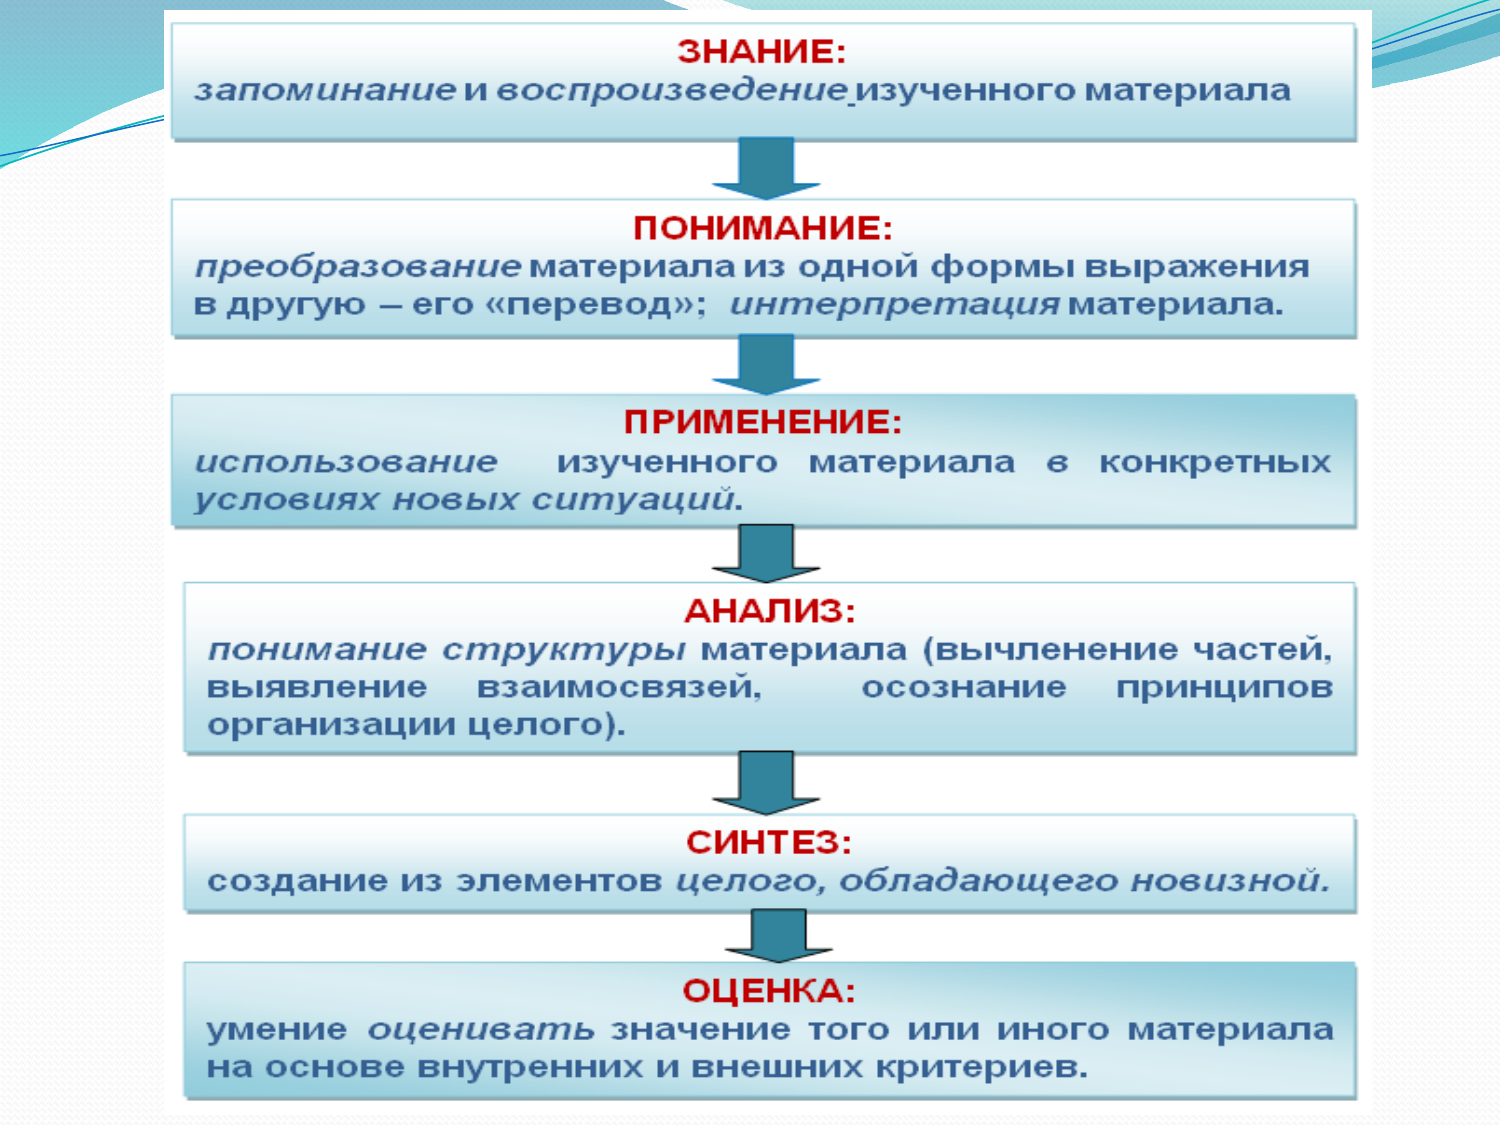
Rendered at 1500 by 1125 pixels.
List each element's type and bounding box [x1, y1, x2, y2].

picture [163, 9, 1372, 1115]
